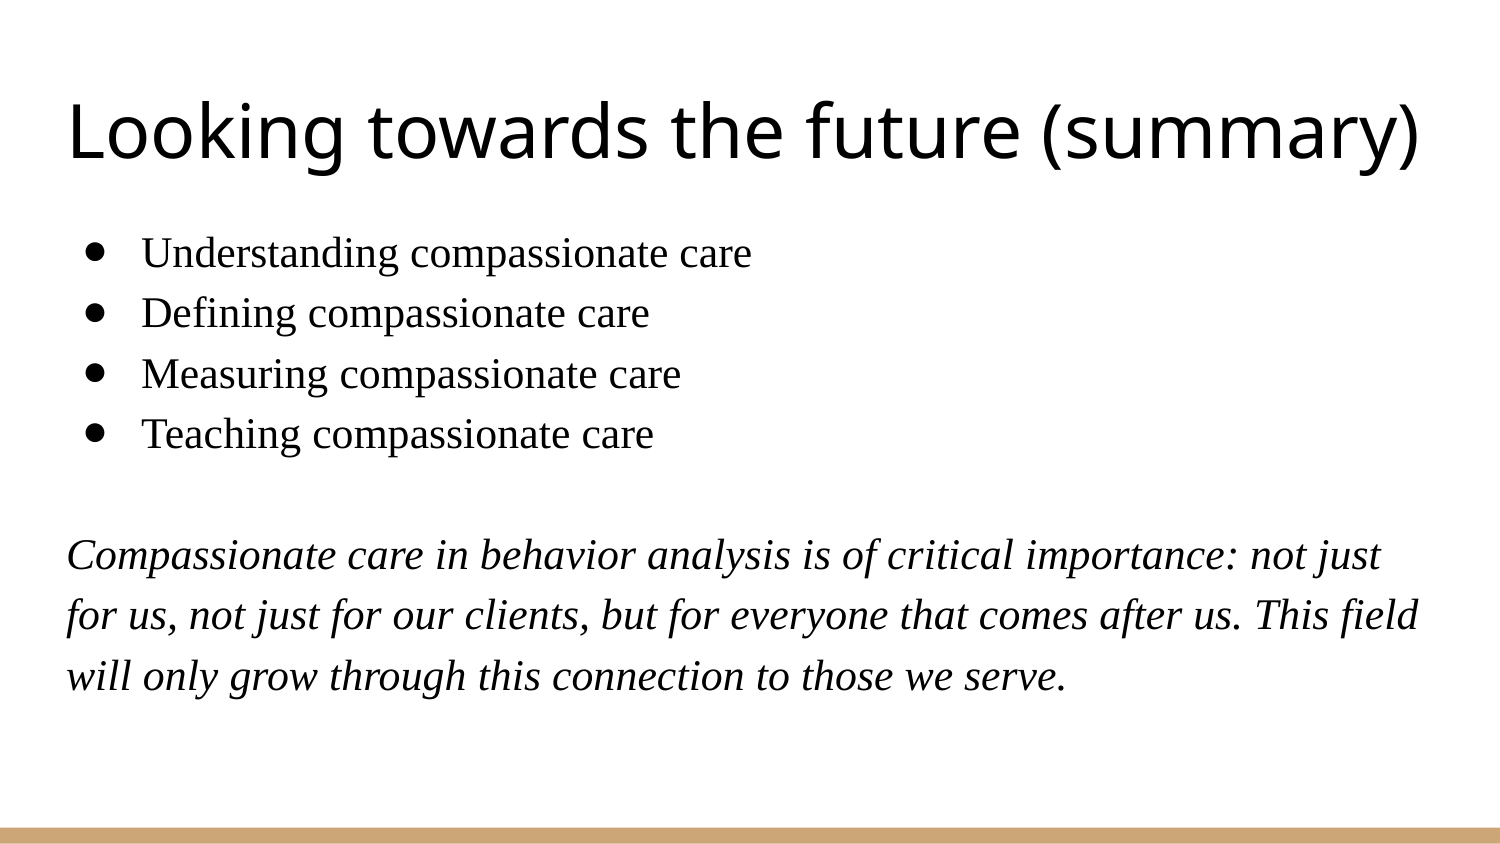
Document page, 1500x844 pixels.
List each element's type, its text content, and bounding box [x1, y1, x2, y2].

title Looking towards the future (summary) [51, 51, 1449, 189]
list Understanding compassionate care Defining compassionate care Measuring compassionate care Teaching compassionate care Compassionate care in behavior analysis is of critical importance: not just for us, not just for our clients, but for everyone that comes after us. This field will only grow through this connection to those we serve. [51, 200, 1449, 752]
